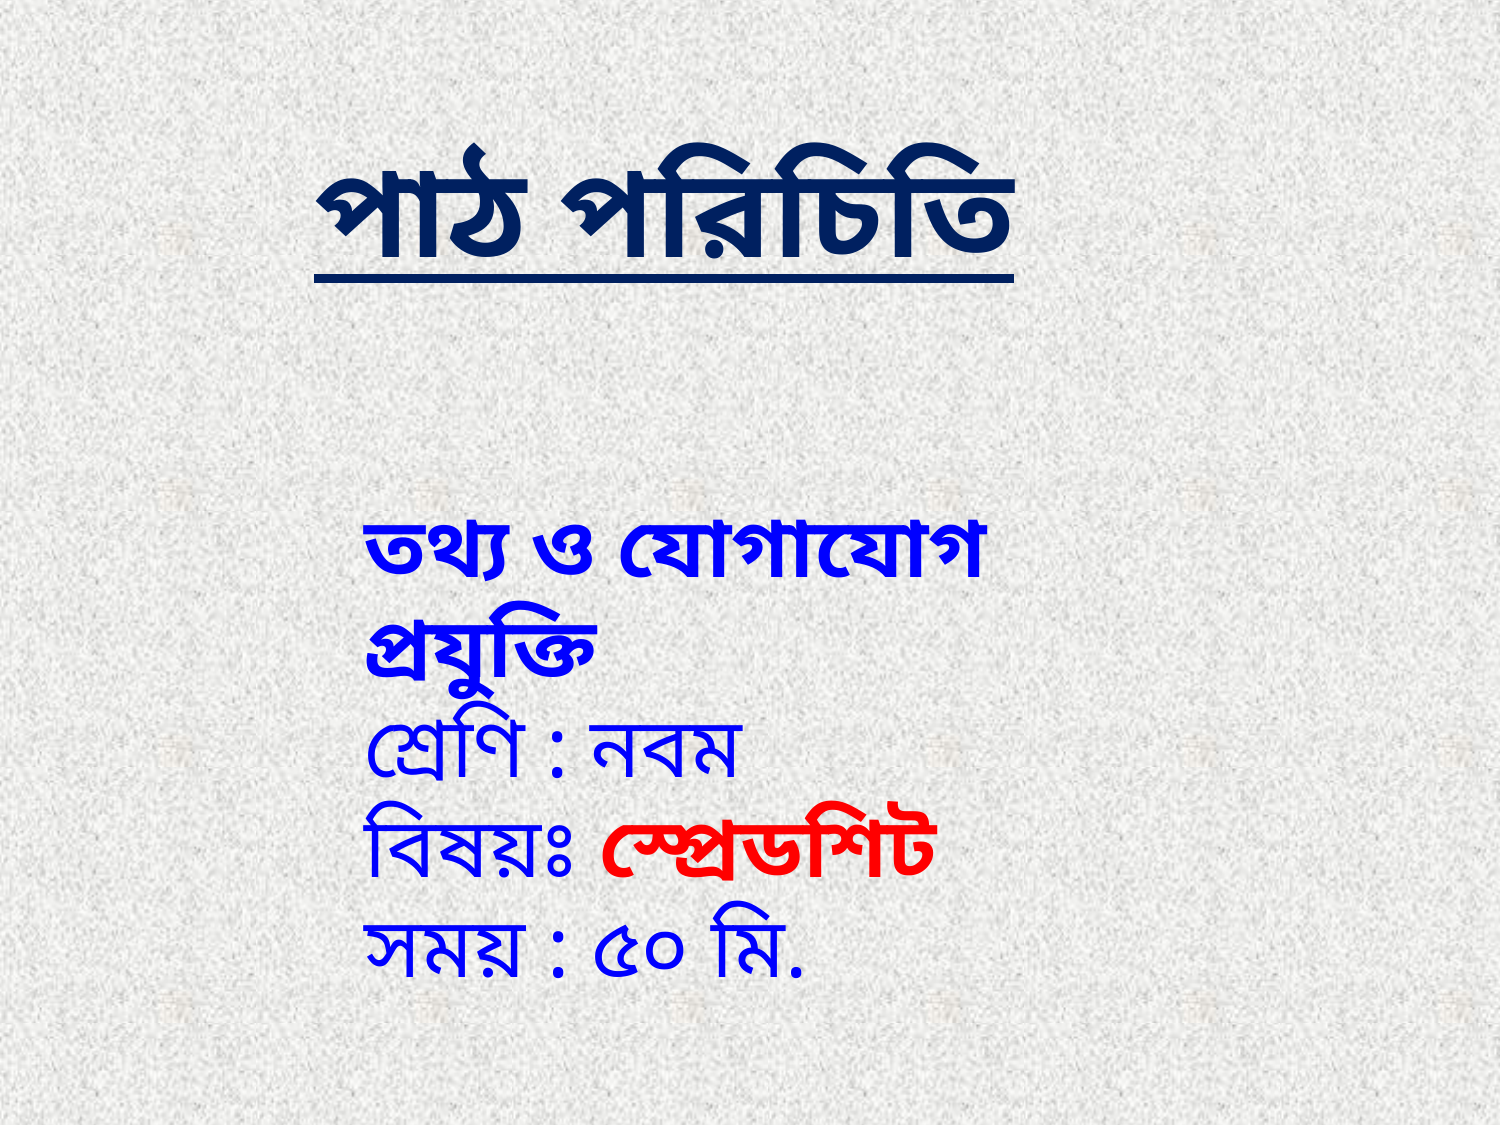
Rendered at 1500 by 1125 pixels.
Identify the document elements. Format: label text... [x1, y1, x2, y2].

text_box তথ্য ও যোগাযোগ প্রযুক্তি শ্রেণি : নবম বিষয়ঃ স্প্রেডশিট সময় : ৫০ মি. [350, 486, 1125, 1002]
picture [0, 0, 1500, 1125]
text_box পাঠ পরিচিতি [299, 124, 1029, 290]
